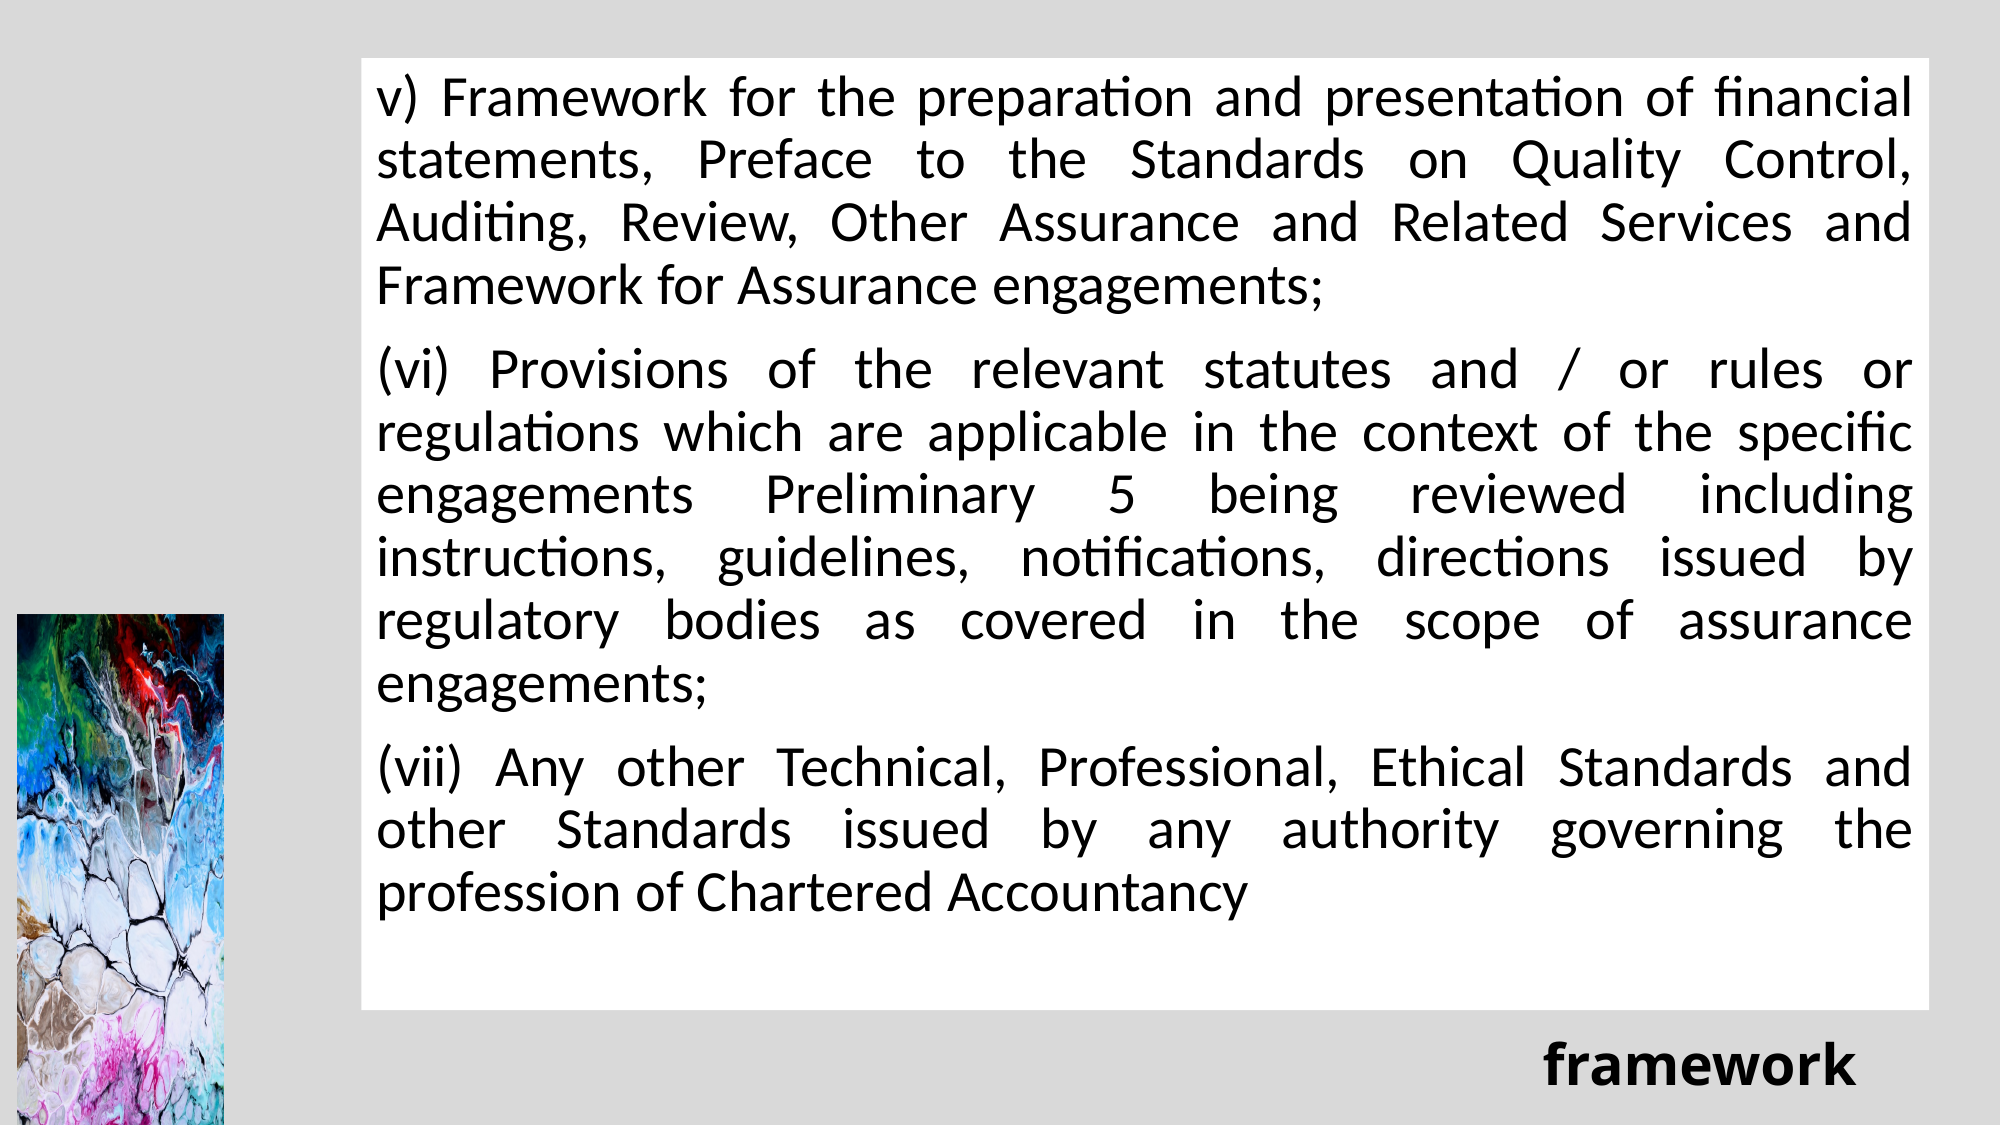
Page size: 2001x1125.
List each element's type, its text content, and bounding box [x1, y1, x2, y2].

picture [16, 614, 224, 1125]
title framework [1527, 1028, 1956, 1106]
list v) Framework for the preparation and presentation of financial statements, Preface to the Standards on Quality Control, Auditing, Review, Other Assurance and Related Services and Framework for Assurance engagements; (vi) Provisions of the relevant statutes and / or rules or regulations which are applicable in the context of the specific engagements Preliminary 5 being reviewed including instructions, guidelines, notifications, directions issued by regulatory bodies as covered in the scope of assurance engagements; (vii) Any other Technical, Professional, Ethical Standards and other Standards issued by any authority governing the profession of Chartered Accountancy [361, 58, 1930, 1011]
